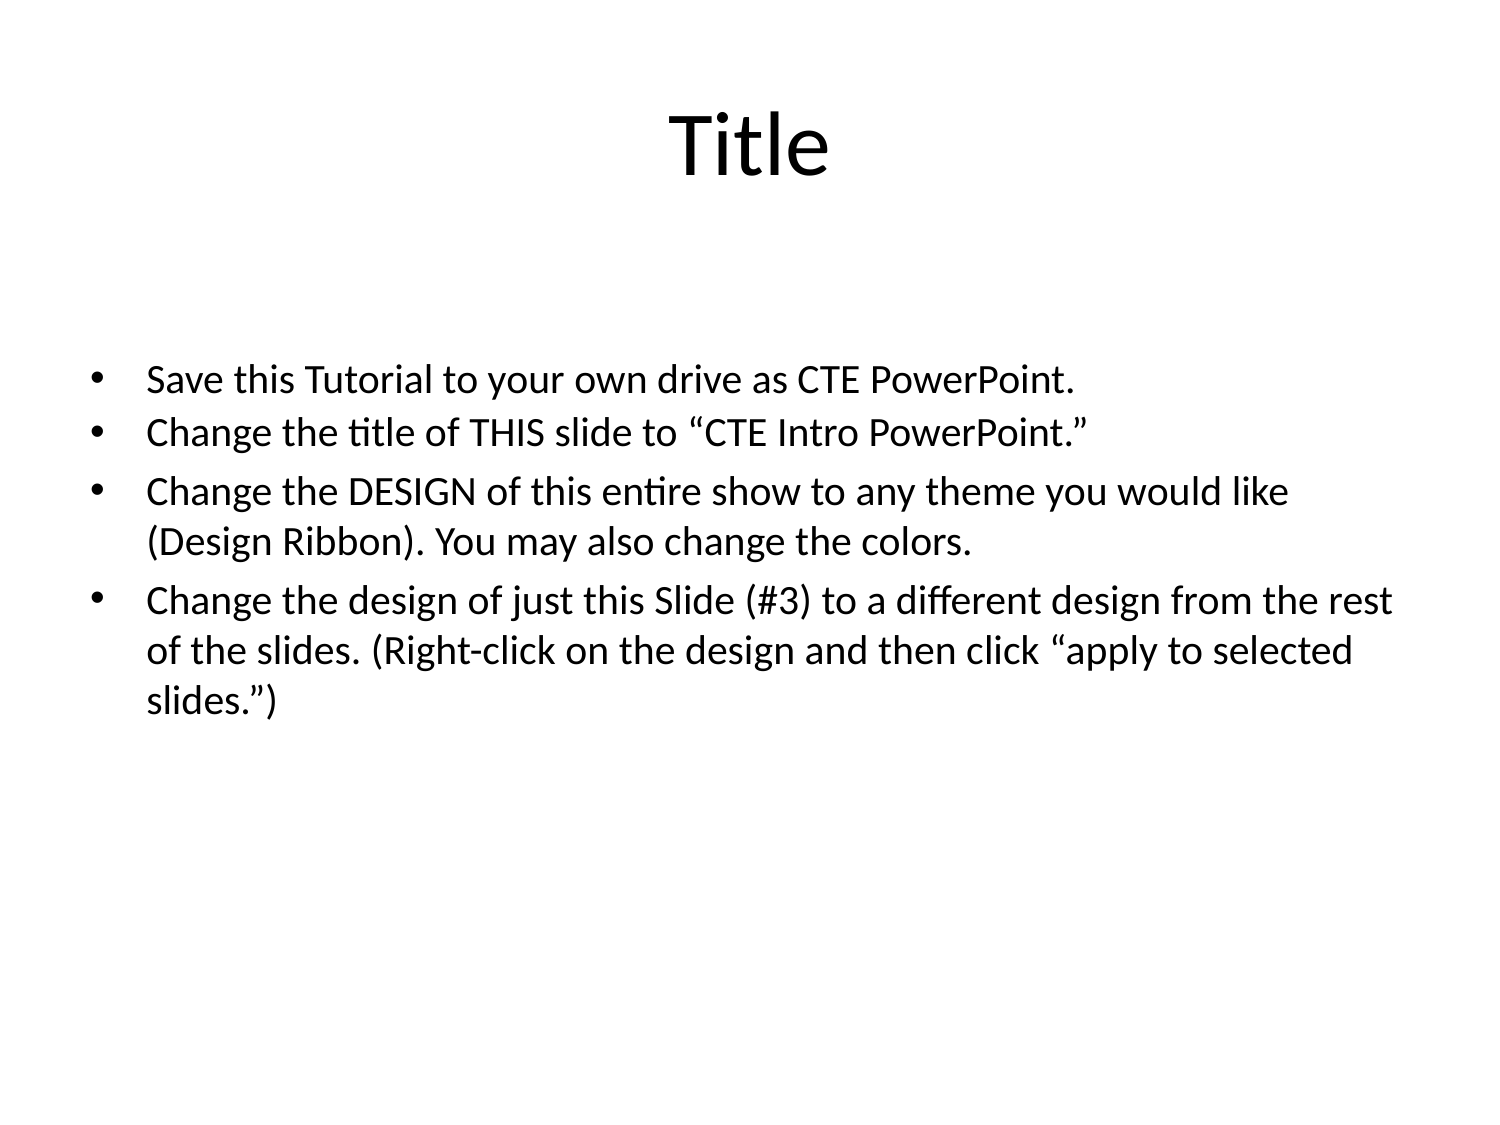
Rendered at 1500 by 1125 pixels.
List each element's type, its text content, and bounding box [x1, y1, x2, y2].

list Save this Tutorial to your own drive as CTE PowerPoint. Change the title of THIS slide to “CTE Intro PowerPoint.” Change the DESIGN of this entire show to any theme you would like (Design Ribbon). You may also change the colors. Change the design of just this Slide (#3) to a different design from the rest of the slides. (Right-click on the design and then click “apply to selected slides.”) [75, 350, 1425, 950]
title Title [75, 45, 1425, 233]
